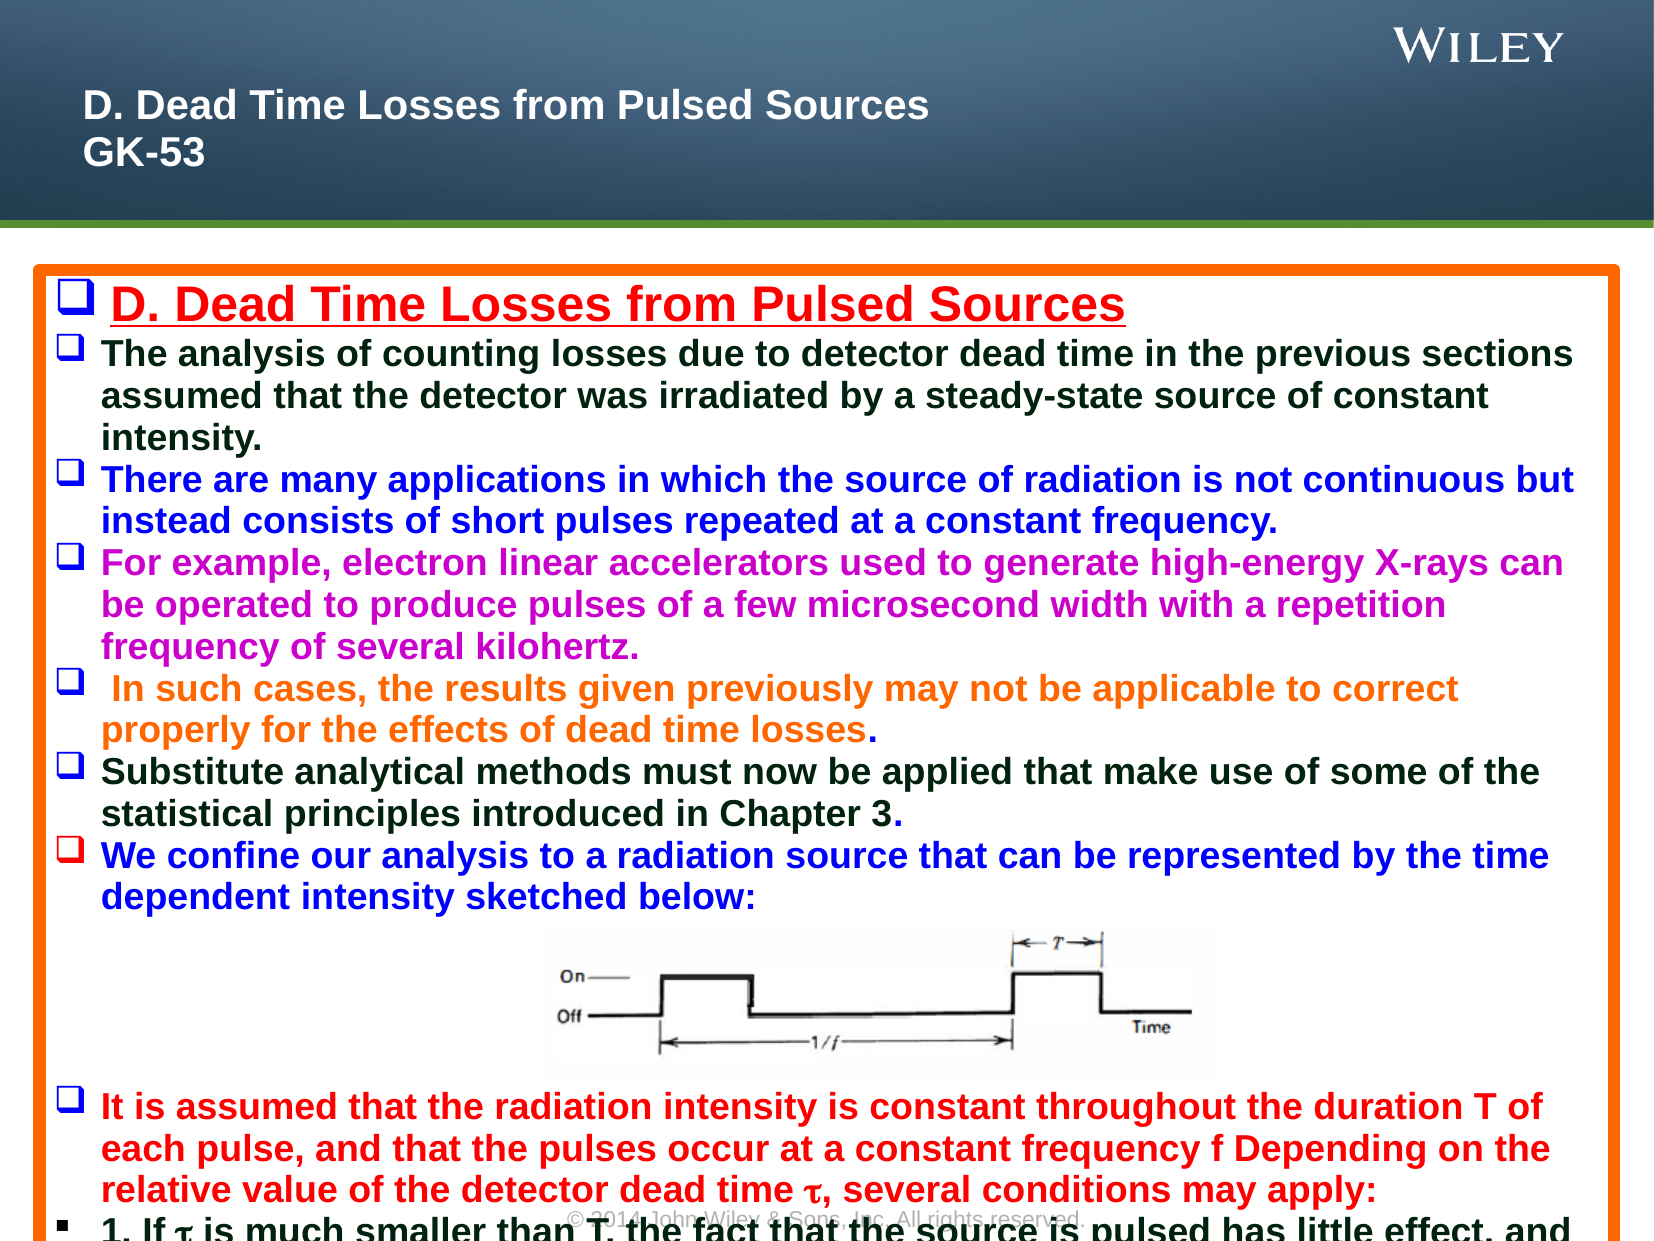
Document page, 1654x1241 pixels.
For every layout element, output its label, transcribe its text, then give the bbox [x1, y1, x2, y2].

picture [0, 0, 1654, 228]
text_box D. Dead Time Losses from Pulsed Sources The analysis of counting losses due to detector dead time in the previous sections assumed that the detector was irradiated by a steady-state source of constant intensity. There are many applications in which the source of radiation is not continuous but instead consists of short pulses repeated at a constant frequency. For example, electron linear accelerators used to generate high-energy X-rays can be operated to produce pulses of a few microsecond width with a repetition frequency of several kilohertz. In such cases, the results given previously may not be applicable to correct properly for the effects of dead time losses. Substitute analytical methods must now be applied that make use of some of the statistical principles introduced in Chapter 3. We confine our analysis to a radiation source that can be represented by the time dependent intensity sketched below: It is assumed that the radiation intensity is constant throughout the duration T of each pulse, and that the pulses occur at a constant frequency f Depending on the relative value of the detector dead time , several conditions may apply: 1. If  is much smaller than T, the fact that the source is pulsed has little effect, and the results given earlier in this section for steady-state sources may be applied with reasonable accuracy. 2. If  is less than T but not by a large factor, only a small number of counts may be registered by the detector during a single pulse. This is the most complicated circumstance and is beyond the scope of the present discussion. Detailed analysis of this case may be found in Refs. 26 and 27. 3. If  is larger than T but less than the "off" time between pulses (given by l/f-1), the following analysis applies. Note that under these conditions, we can have a maximum of only one detector count per source pulse. Also, the detector will be fully recovered at the start of each pulse. [39, 270, 1615, 1241]
picture [542, 923, 1222, 1087]
title D. Dead Time Losses from Pulsed Sources GK-53 [82, 49, 1570, 209]
